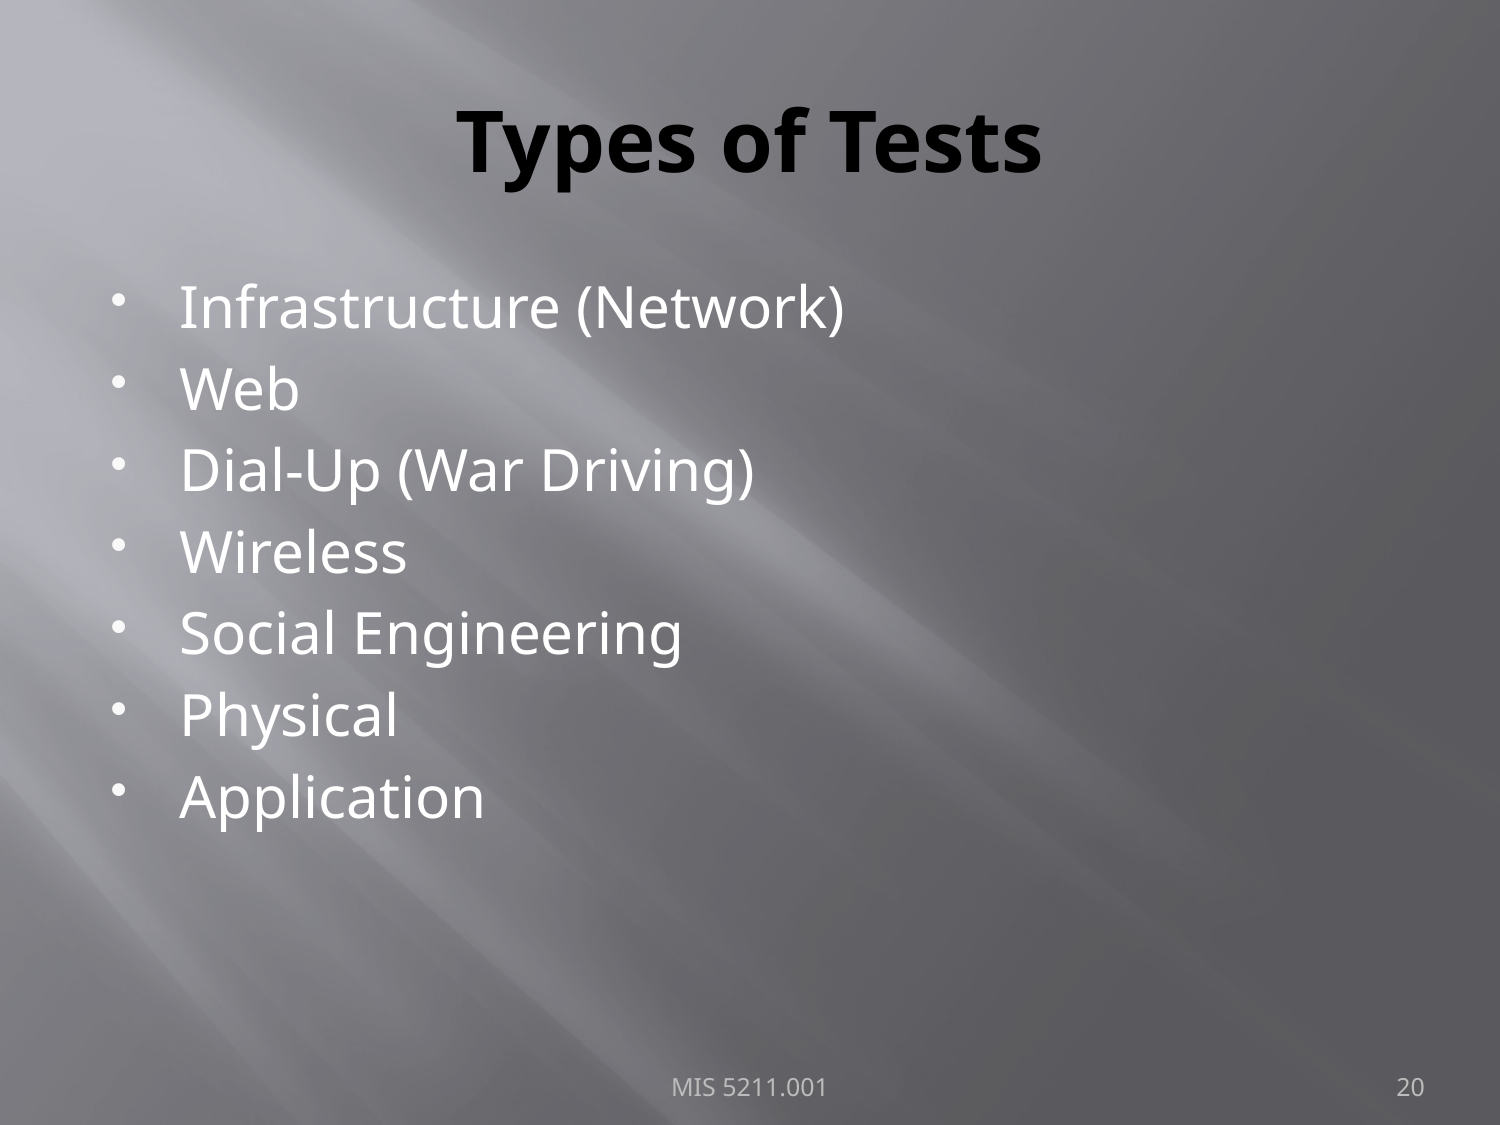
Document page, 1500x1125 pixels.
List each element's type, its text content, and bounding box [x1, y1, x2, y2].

list Infrastructure (Network) Web Dial-Up (War Driving) Wireless Social Engineering Physical Application [75, 262, 1425, 1035]
title Types of Tests [75, 45, 1425, 233]
slide_number 20 [1299, 1052, 1425, 1113]
footer MIS 5211.001 [512, 1052, 988, 1113]
